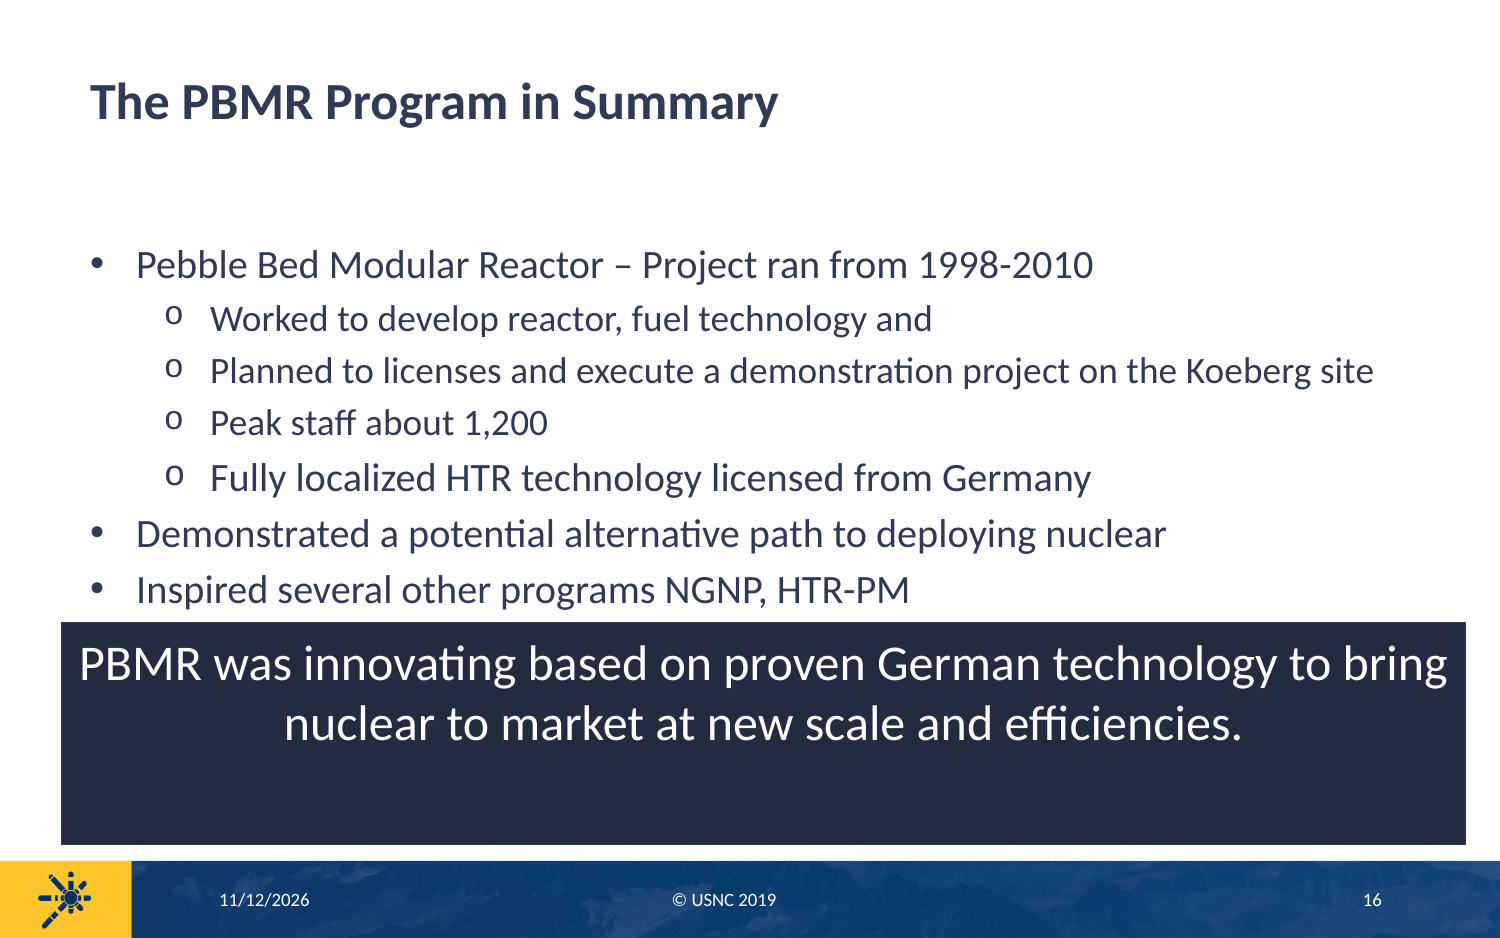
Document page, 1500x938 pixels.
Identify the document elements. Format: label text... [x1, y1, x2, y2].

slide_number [204, 873, 542, 924]
slide_number 16 [1059, 873, 1397, 924]
title The PBMR Program in Summary [75, 48, 1425, 149]
picture [0, 0, 1500, 938]
list Pebble Bed Modular Reactor – Project ran from 1998-2010 Worked to develop reactor, fuel technology and Planned to licenses and execute a demonstration project on the Koeberg site Peak staff about 1,200 Fully localized HTR technology licensed from Germany Demonstrated a potential alternative path to deploying nuclear Inspired several other programs NGNP, HTR-PM Built up world-class capabilities [75, 230, 1425, 622]
text_box PBMR was innovating based on proven German technology to bring nuclear to market at new scale and efficiencies. [61, 622, 1466, 845]
